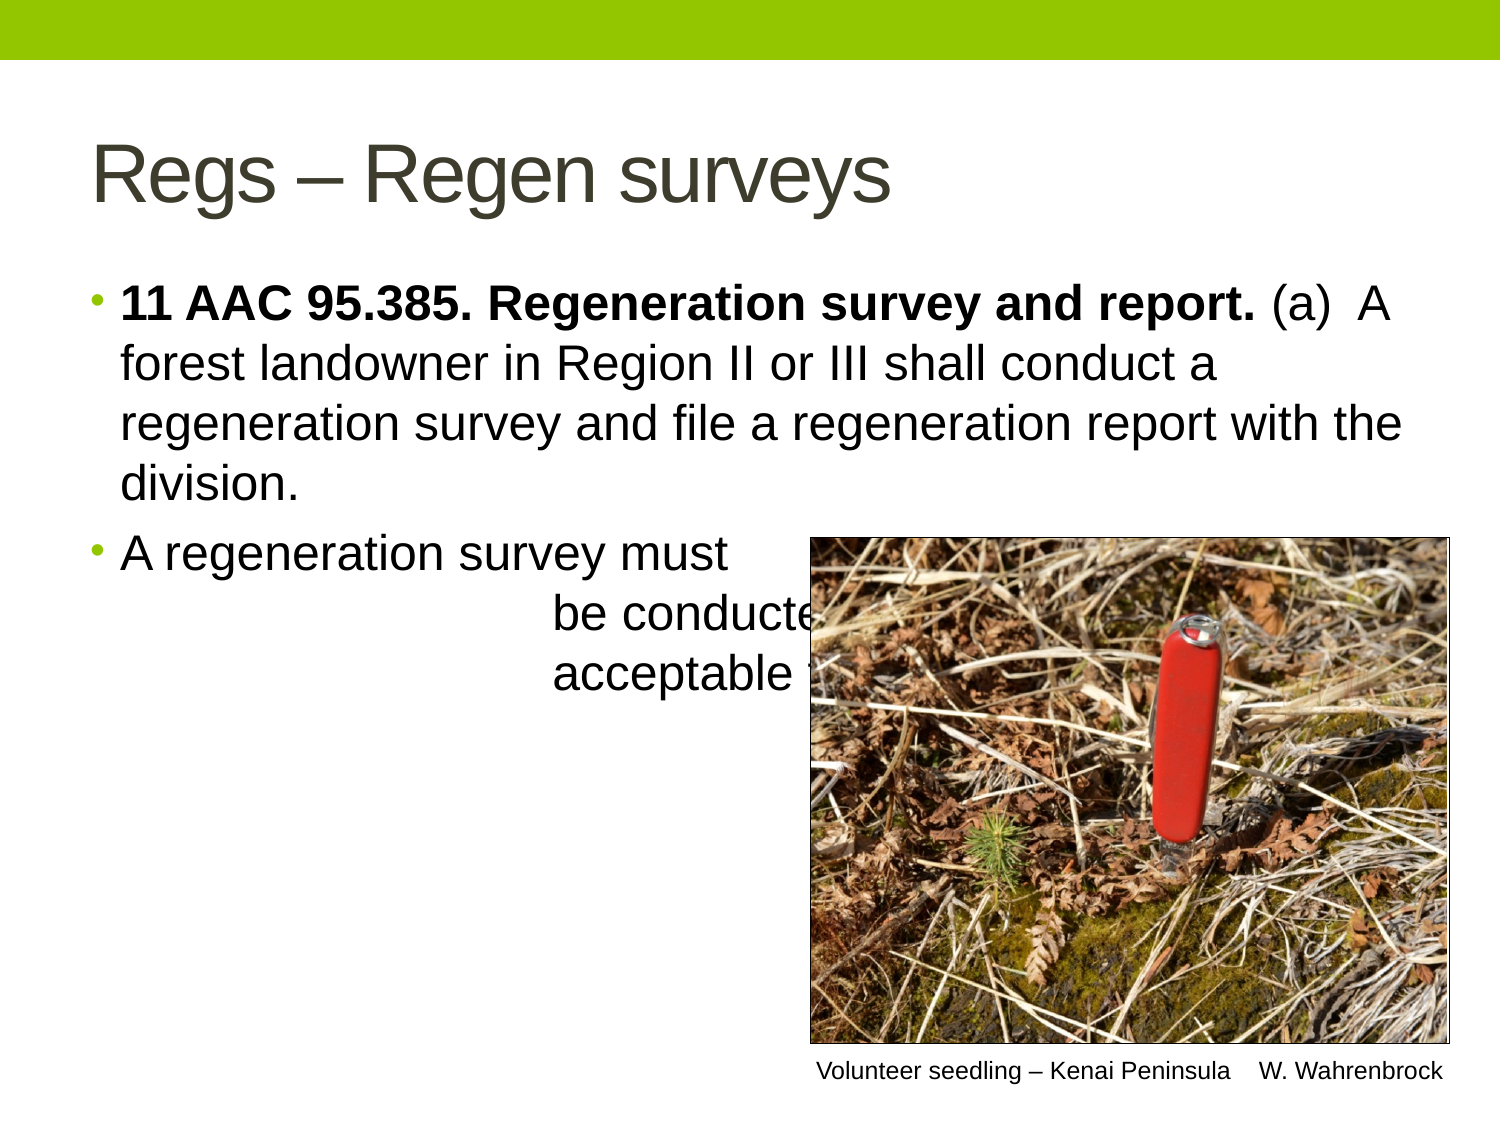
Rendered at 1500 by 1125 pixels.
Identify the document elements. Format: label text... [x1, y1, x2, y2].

title Regs – Regen surveys [75, 87, 1425, 250]
picture [809, 537, 1450, 1044]
list 11 AAC 95.385. Regeneration survey and report. (a) A forest landowner in Region II or III shall conduct a regeneration survey and file a regeneration report with the division. A regeneration survey must be conducted in a manner acceptable to the division. [75, 262, 1425, 1063]
text_box Volunteer seedling – Kenai Peninsula W. Wahrenbrock [801, 1046, 1500, 1092]
